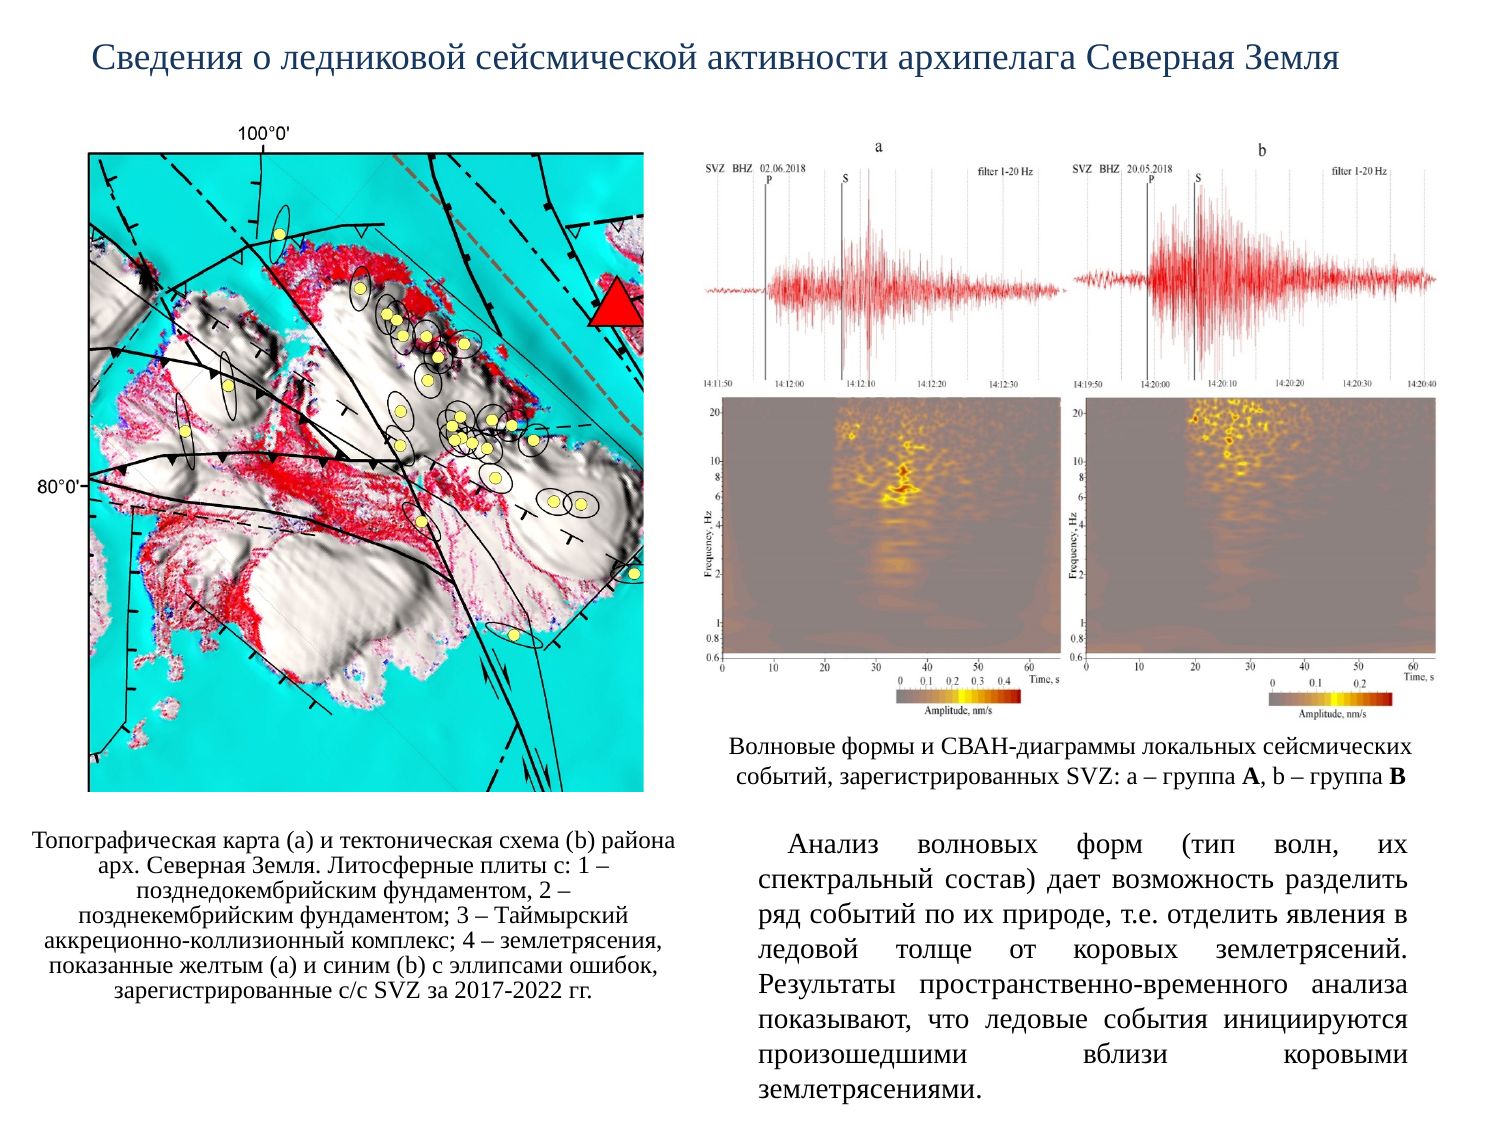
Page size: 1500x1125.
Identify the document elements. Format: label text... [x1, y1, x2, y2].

picture [24, 114, 644, 792]
picture [702, 136, 1437, 725]
text_box Анализ волновых форм (тип волн, их спектральный состав) дает возможность разделить ряд событий по их природе, т.е. отделить явления в ледовой толще от коровых землетрясений. Результаты пространственно-временного анализа показывают, что ледовые события инициируются произошедшими вблизи коровыми землетрясениями. [743, 817, 1424, 1112]
text_box Волновые формы и СВАН-диаграммы локальных сейсмических событий, зарегистрированных SVZ: а – группа A, b – группа В [702, 728, 1440, 797]
text_box Сведения о ледниковой сейсмической активности архипелага Северная Земля [76, 25, 1424, 85]
text_box Топографическая карта (а) и тектоническая схема (b) района арх. Северная Земля. Литосферные плиты с: 1 – позднедокембрийским фундаментом, 2 – позднекембрийским фундаментом; 3 – Таймырский аккреционно-коллизионный комплекс; 4 – землетрясения, показанные желтым (а) и синим (b) с эллипсами ошибок, зарегистрированные с/с SVZ за 2017-2022 гг. [12, 821, 696, 1012]
